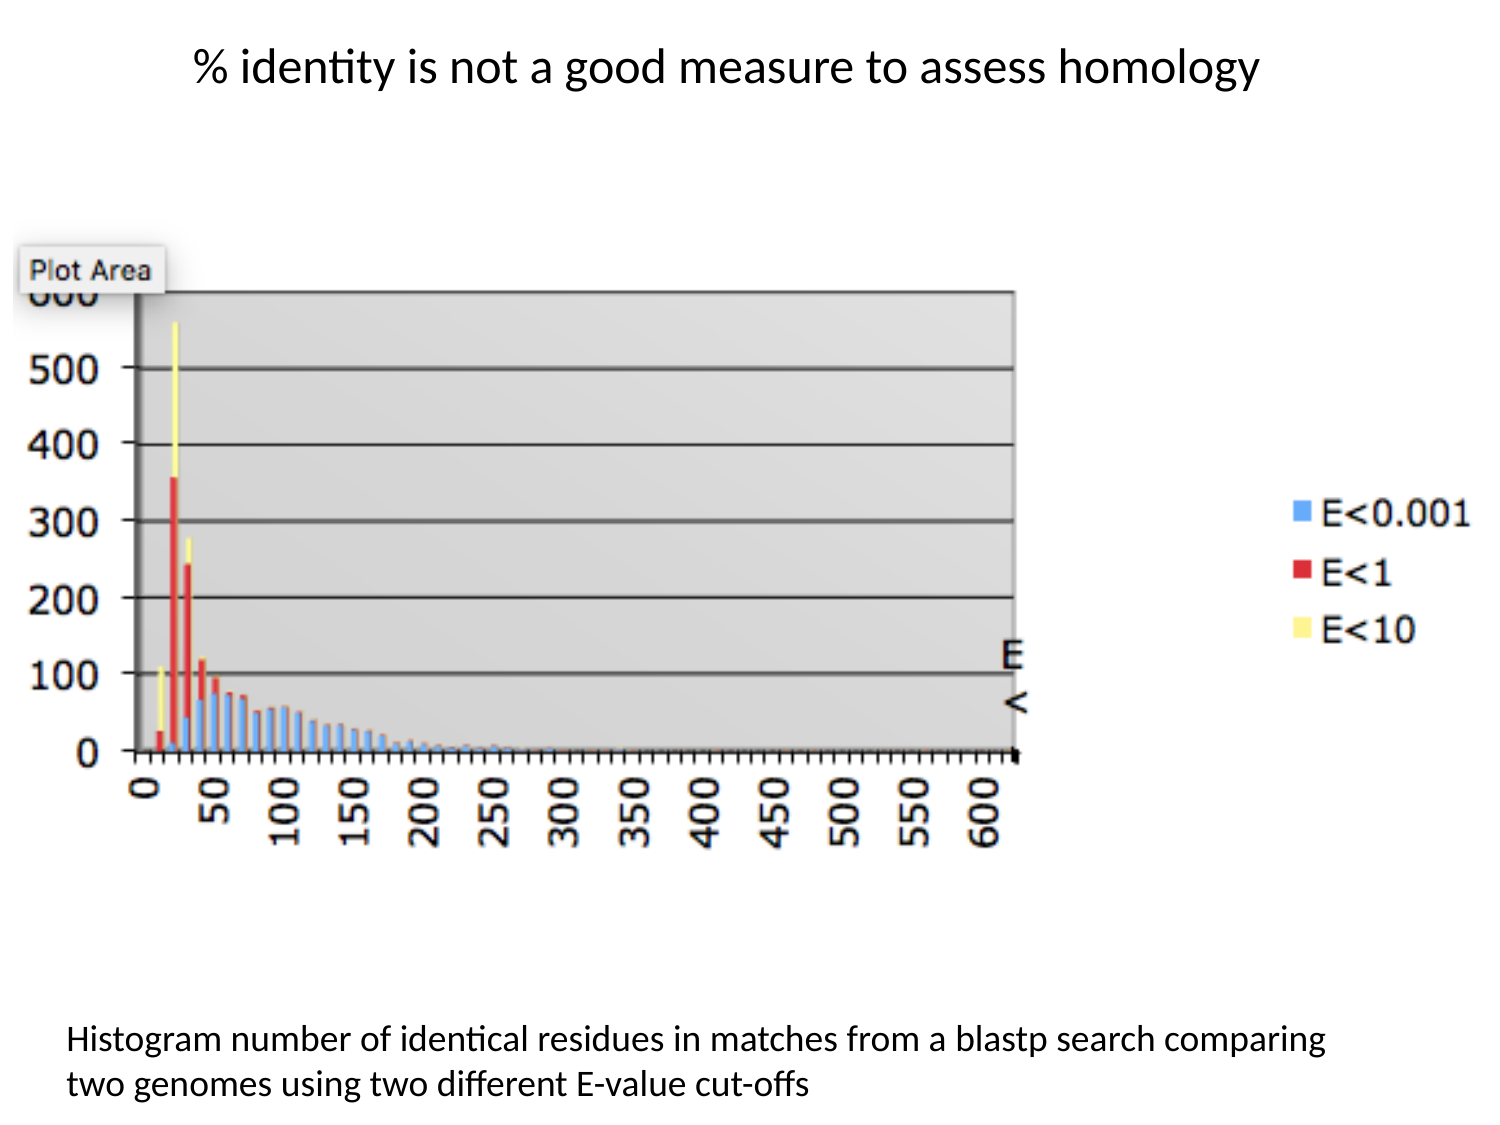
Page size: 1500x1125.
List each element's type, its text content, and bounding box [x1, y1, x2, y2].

picture [13, 193, 1496, 952]
text_box Histogram number of identical residues in matches from a blastp search comparing two genomes using two different E-value cut-offs [51, 1006, 1402, 1112]
title % identity is not a good measure to assess homology [51, 0, 1402, 128]
